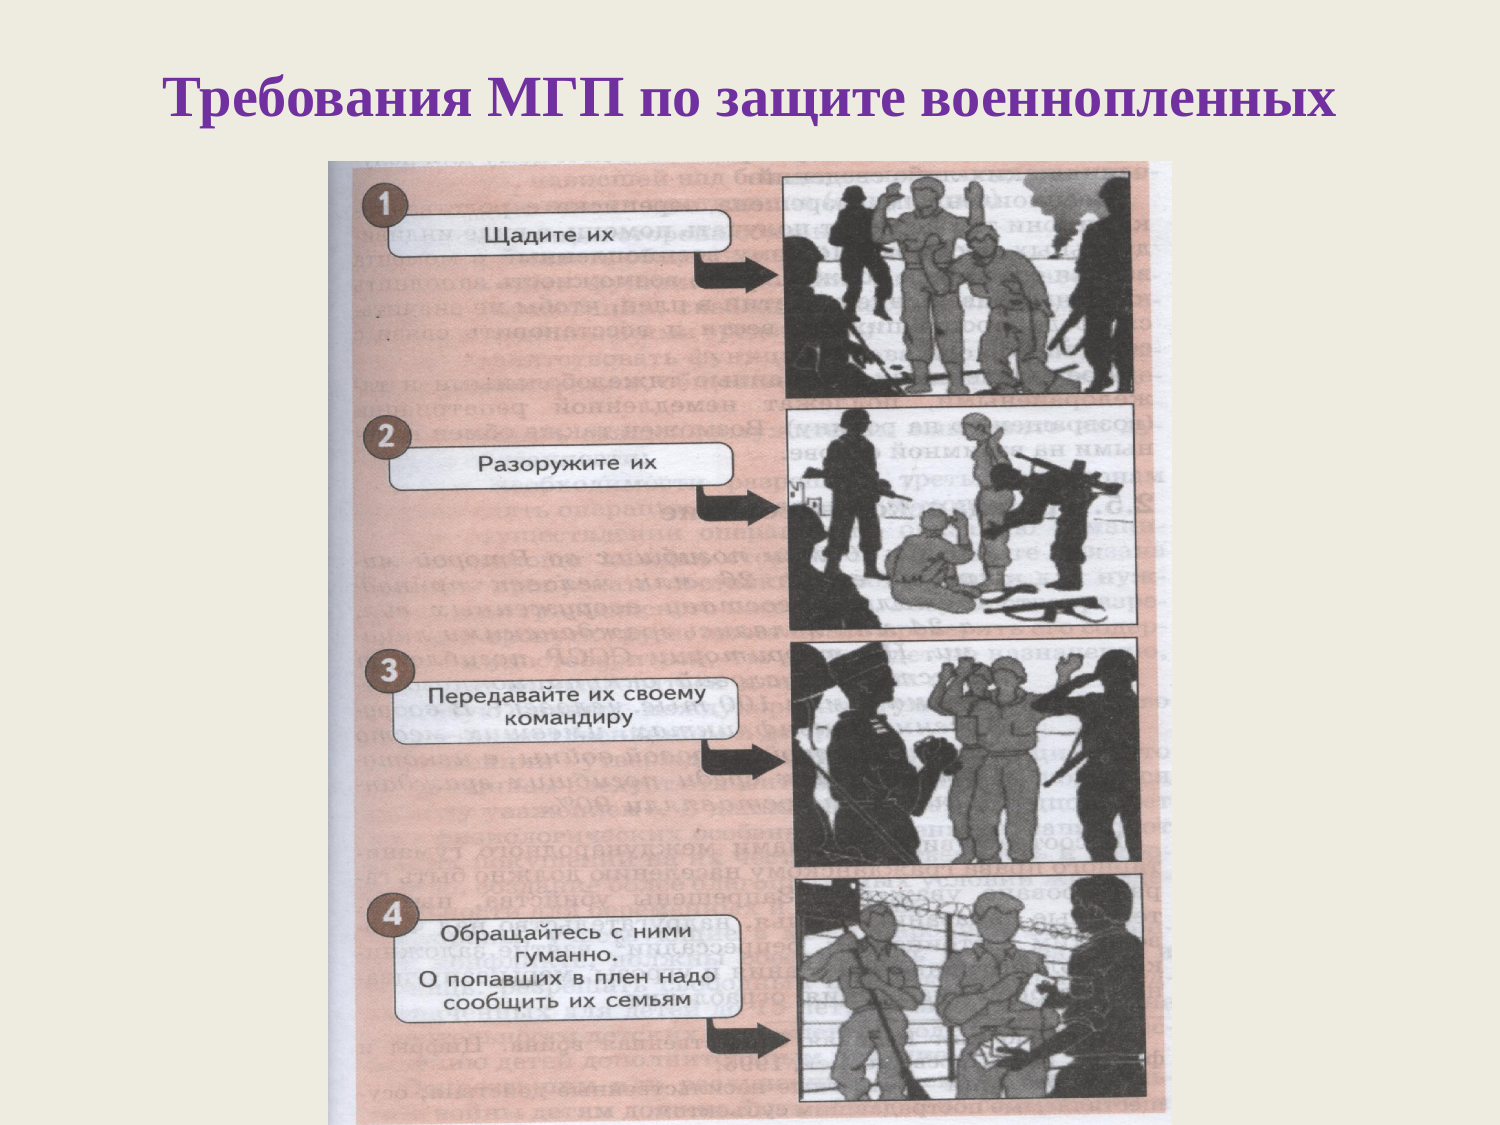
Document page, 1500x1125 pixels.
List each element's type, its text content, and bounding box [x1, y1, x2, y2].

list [327, 161, 1173, 1125]
title Требования МГП по защите военнопленных [75, 45, 1425, 141]
